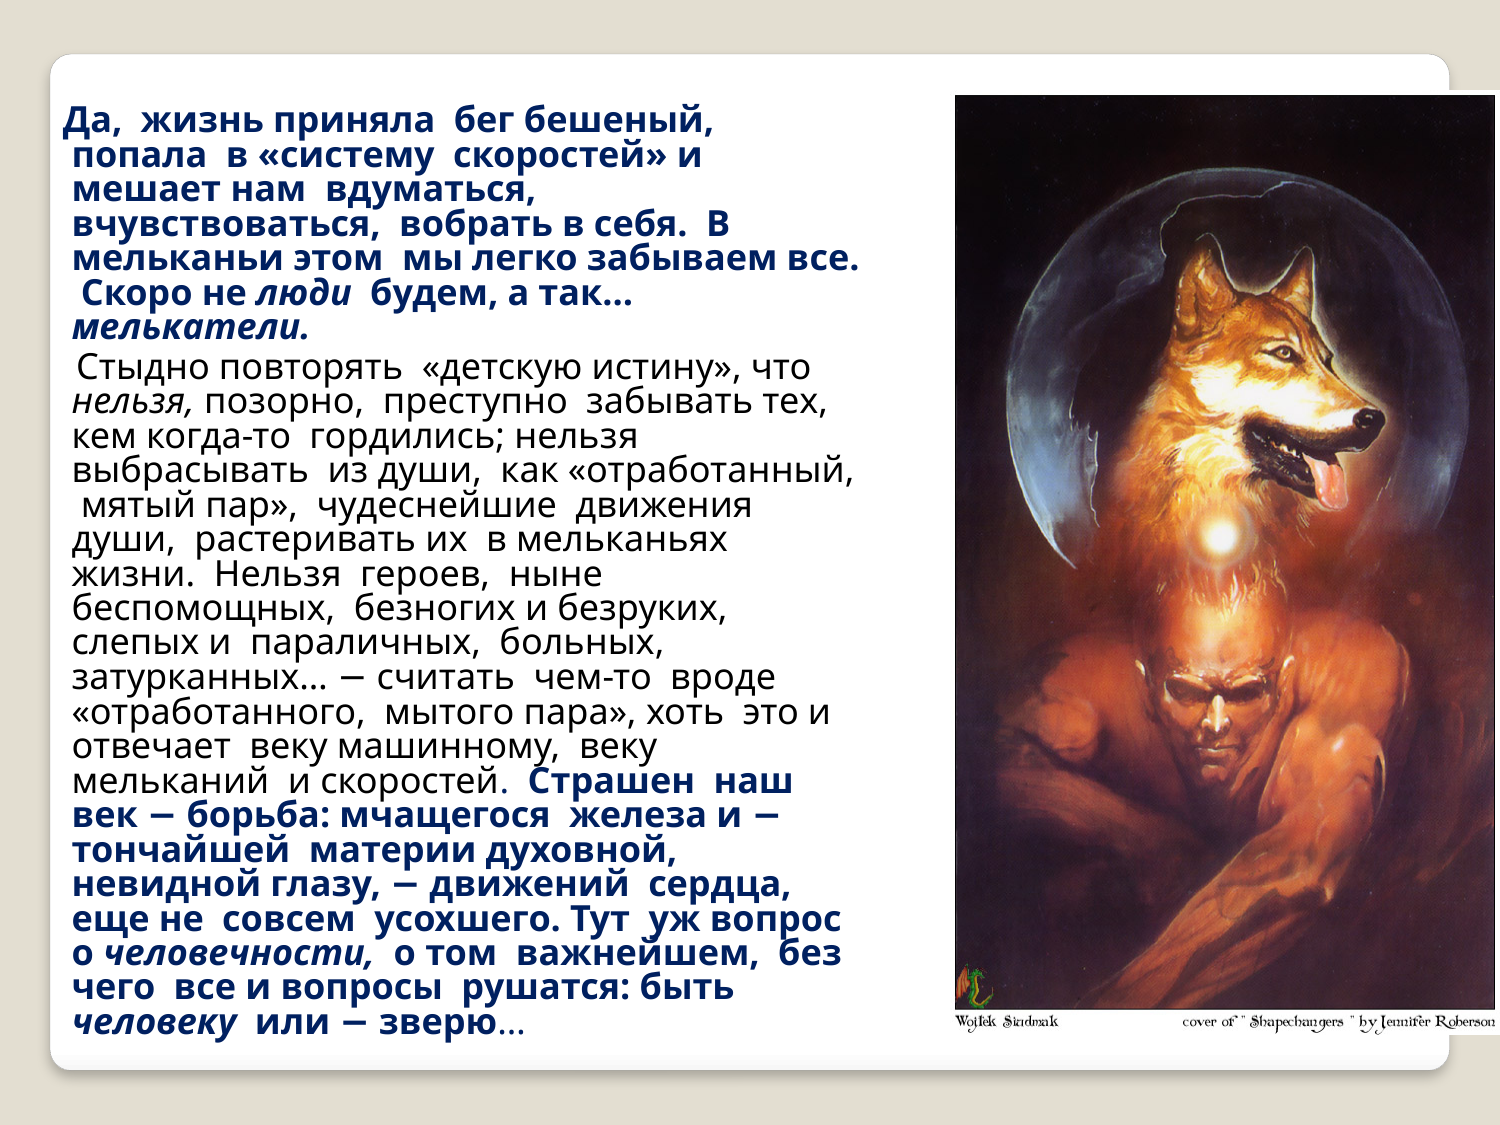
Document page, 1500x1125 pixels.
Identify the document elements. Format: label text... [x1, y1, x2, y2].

picture [950, 89, 1500, 1036]
list Да, жизнь приняла бег бешеный, попала в «систему скоростей» и мешает нам вдуматься, вчувствоваться, вобрать в себя. В мельканьи этом мы легко забываем все. Скоро не люди будем, а так… мелькатели. Стыдно повторять «детскую истину», что нельзя, позорно, преступно забывать тех, кем когда-то гордились; нельзя выбрасывать из души, как «отработанный, мятый пар», чудеснейшие движения души, растеривать их в мельканьях жизни. Нельзя героев, ныне беспомощных, безногих и безруких, слепых и параличных, больных, затурканных… − считать чем-то вроде «отработанного, мытого пара», хоть это и отвечает веку машинному, веку мельканий и скоростей. Страшен наш век − борьба: мчащегося железа и − тончайшей материи духовной, невидной глазу, − движений сердца, еще не совсем усохшего. Тут уж вопрос о человечности, о том важнейшем, без чего все и вопросы рушатся: быть человеку или − зверю… [0, 54, 878, 1125]
